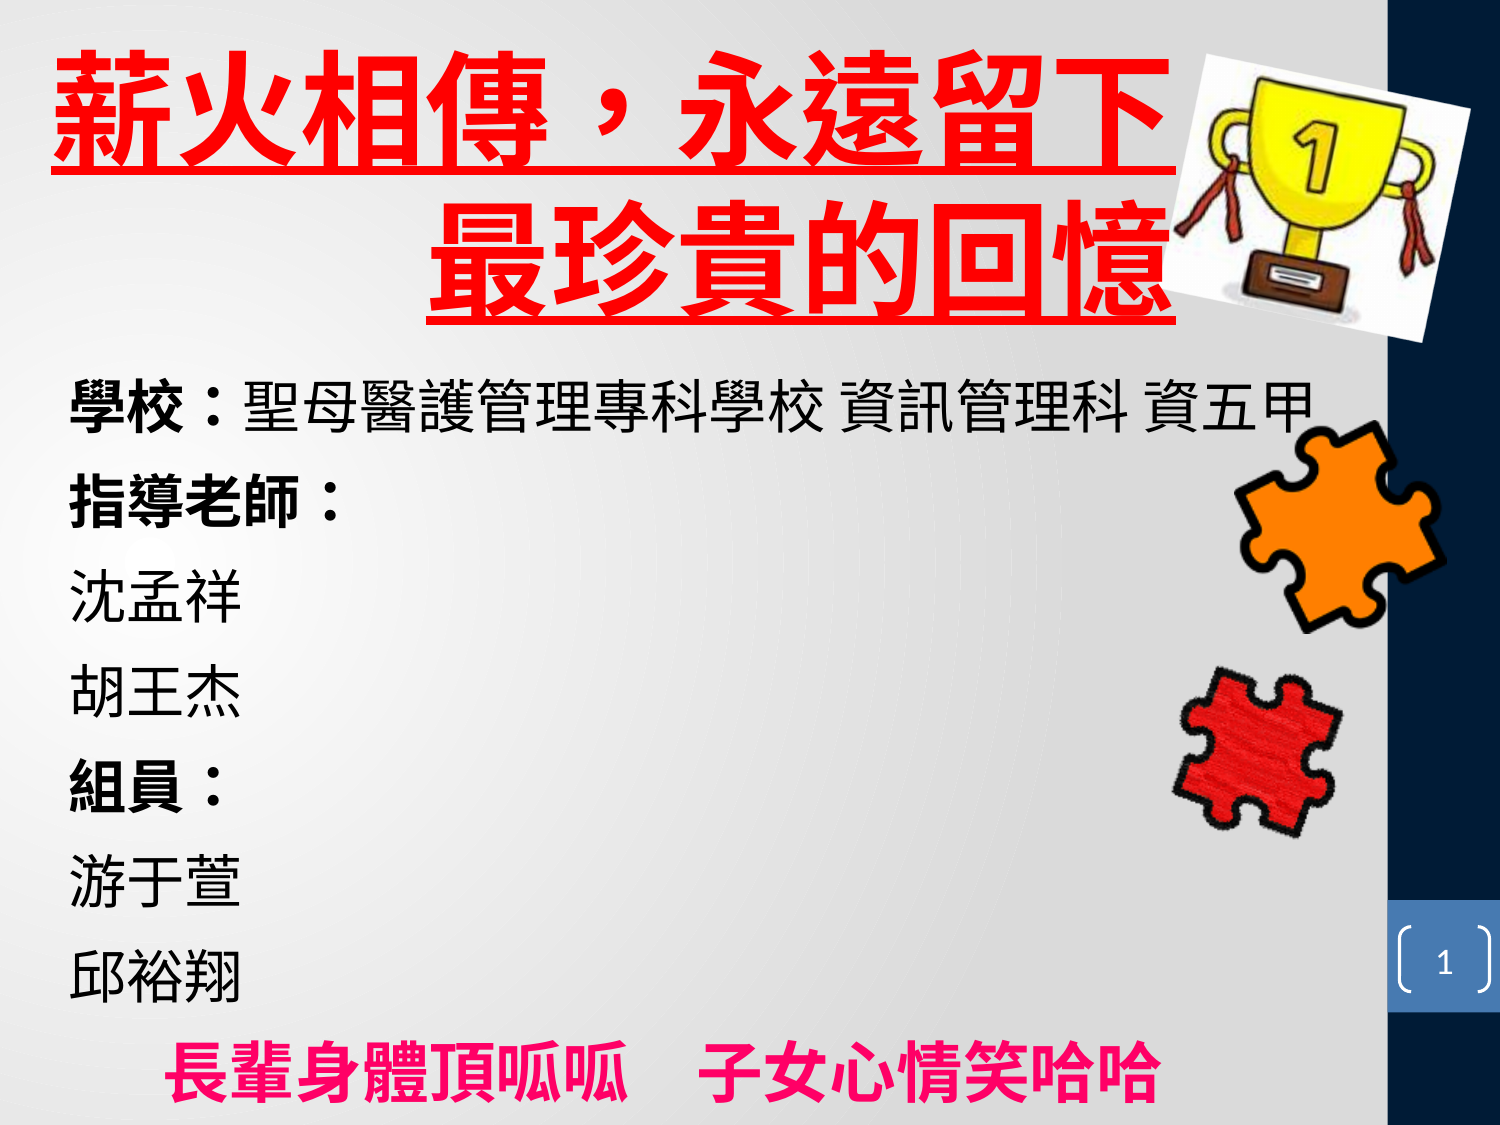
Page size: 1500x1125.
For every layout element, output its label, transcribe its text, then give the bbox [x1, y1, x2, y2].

text_box 學校：聖母醫護管理專科學校 資訊管理科 資五甲 指導老師： 沈孟祥 胡王杰 組員： 游于萱 邱裕翔 [53, 349, 1400, 1094]
text_box 長輩身體頂呱呱 子女心情笑哈哈 [147, 1023, 1187, 1118]
picture [1105, 420, 1448, 906]
picture [1178, 55, 1470, 342]
text_box 薪火相傳，永遠留下最珍貴的回憶 [21, 24, 1191, 339]
slide_number 1 [1397, 925, 1492, 994]
